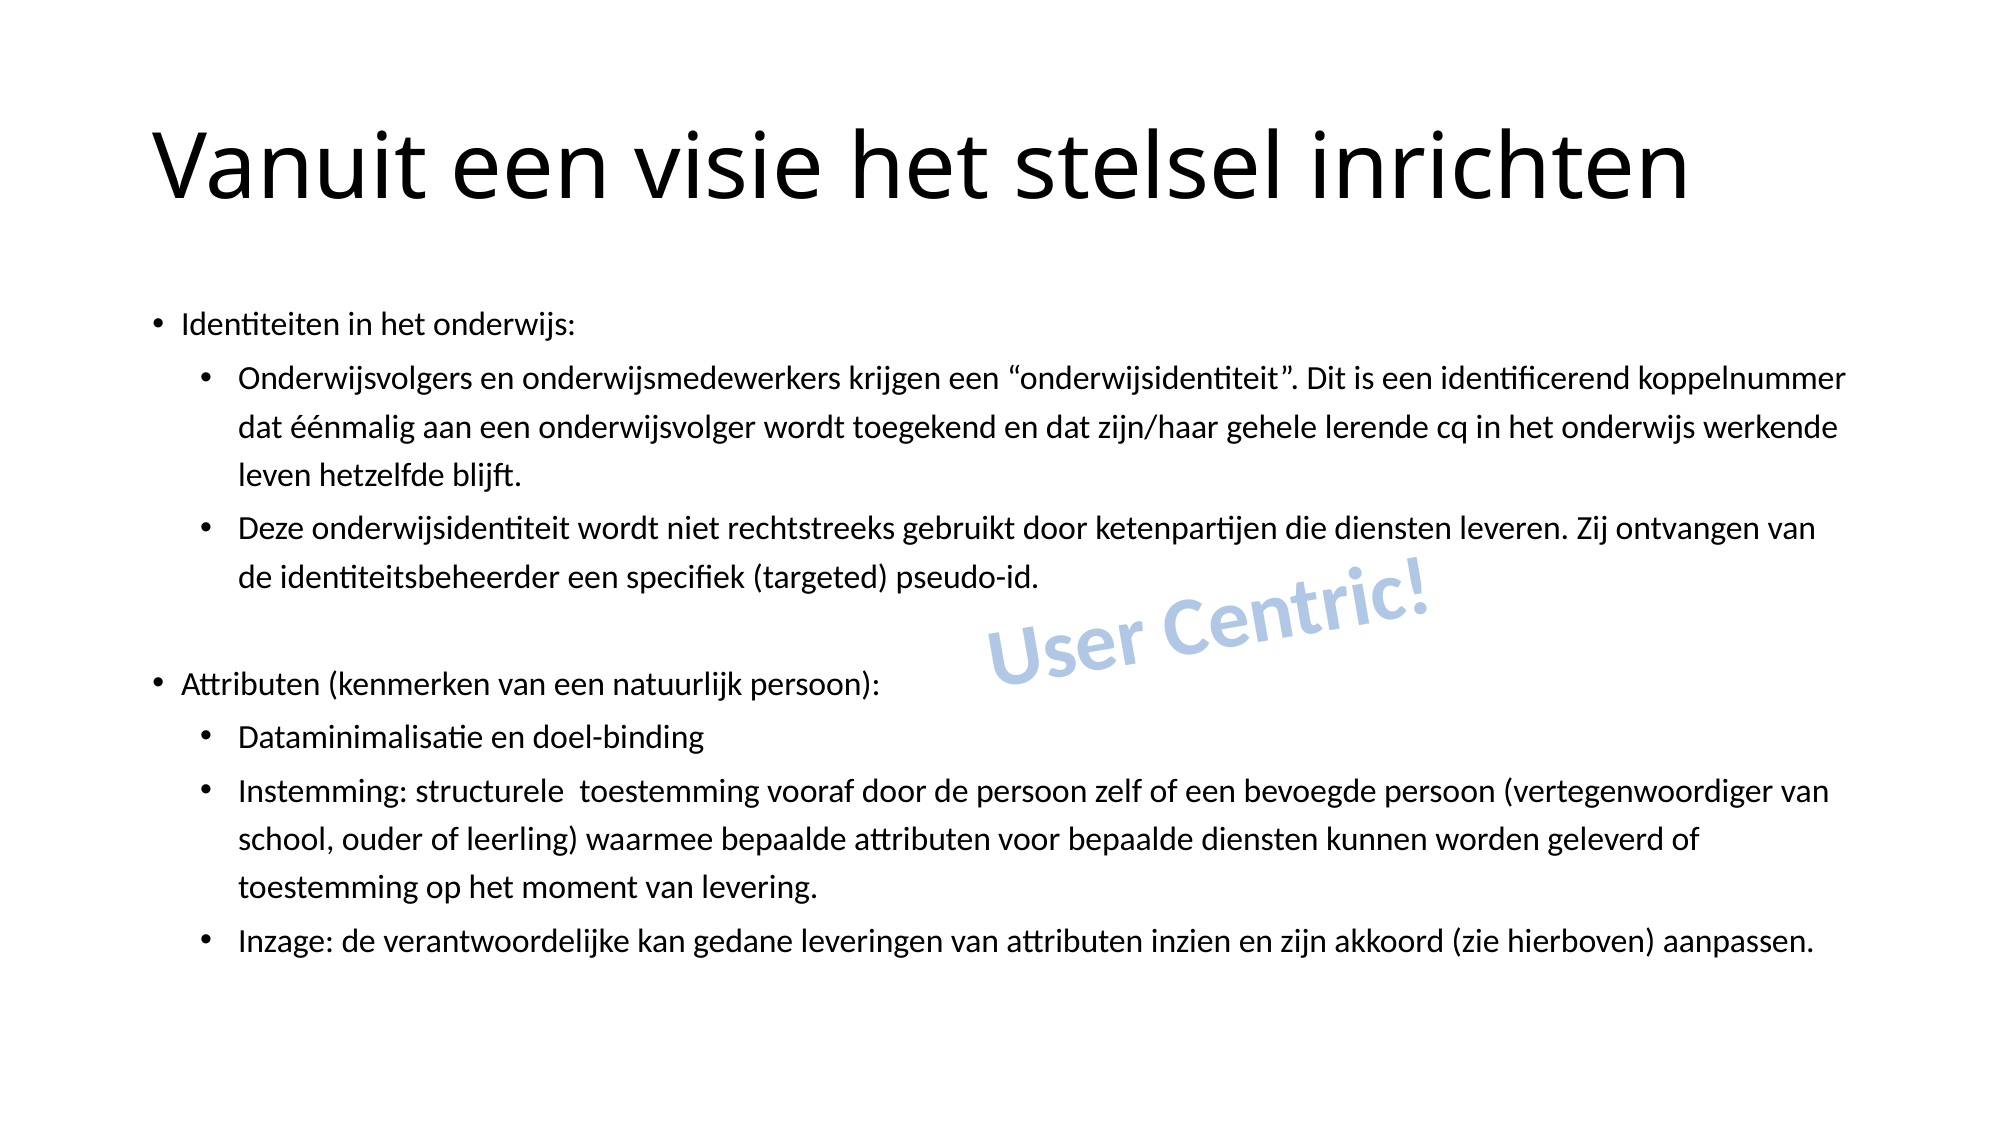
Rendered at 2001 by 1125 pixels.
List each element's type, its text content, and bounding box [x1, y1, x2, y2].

list Identiteiten in het onderwijs: Onderwijsvolgers en onderwijsmedewerkers krijgen een “onderwijsidentiteit”. Dit is een identificerend koppelnummer dat éénmalig aan een onderwijsvolger wordt toegekend en dat zijn/haar gehele lerende cq in het onderwijs werkende leven hetzelfde blijft. Deze onderwijsidentiteit wordt niet rechtstreeks gebruikt door ketenpartijen die diensten leveren. Zij ontvangen van de identiteitsbeheerder een specifiek (targeted) pseudo-id. Attributen (kenmerken van een natuurlijk persoon): Dataminimalisatie en doel-binding Instemming: structurele toestemming vooraf door de persoon zelf of een bevoegde persoon (vertegenwoordiger van school, ouder of leerling) waarmee bepaalde attributen voor bepaalde diensten kunnen worden geleverd of toestemming op het moment van levering. Inzage: de verantwoordelijke kan gedane leveringen van attributen inzien en zijn akkoord (zie hierboven) aanpassen. [137, 299, 1863, 1014]
text_box User Centric! [579, 453, 1839, 782]
title Vanuit een visie het stelsel inrichten [137, 59, 1863, 278]
